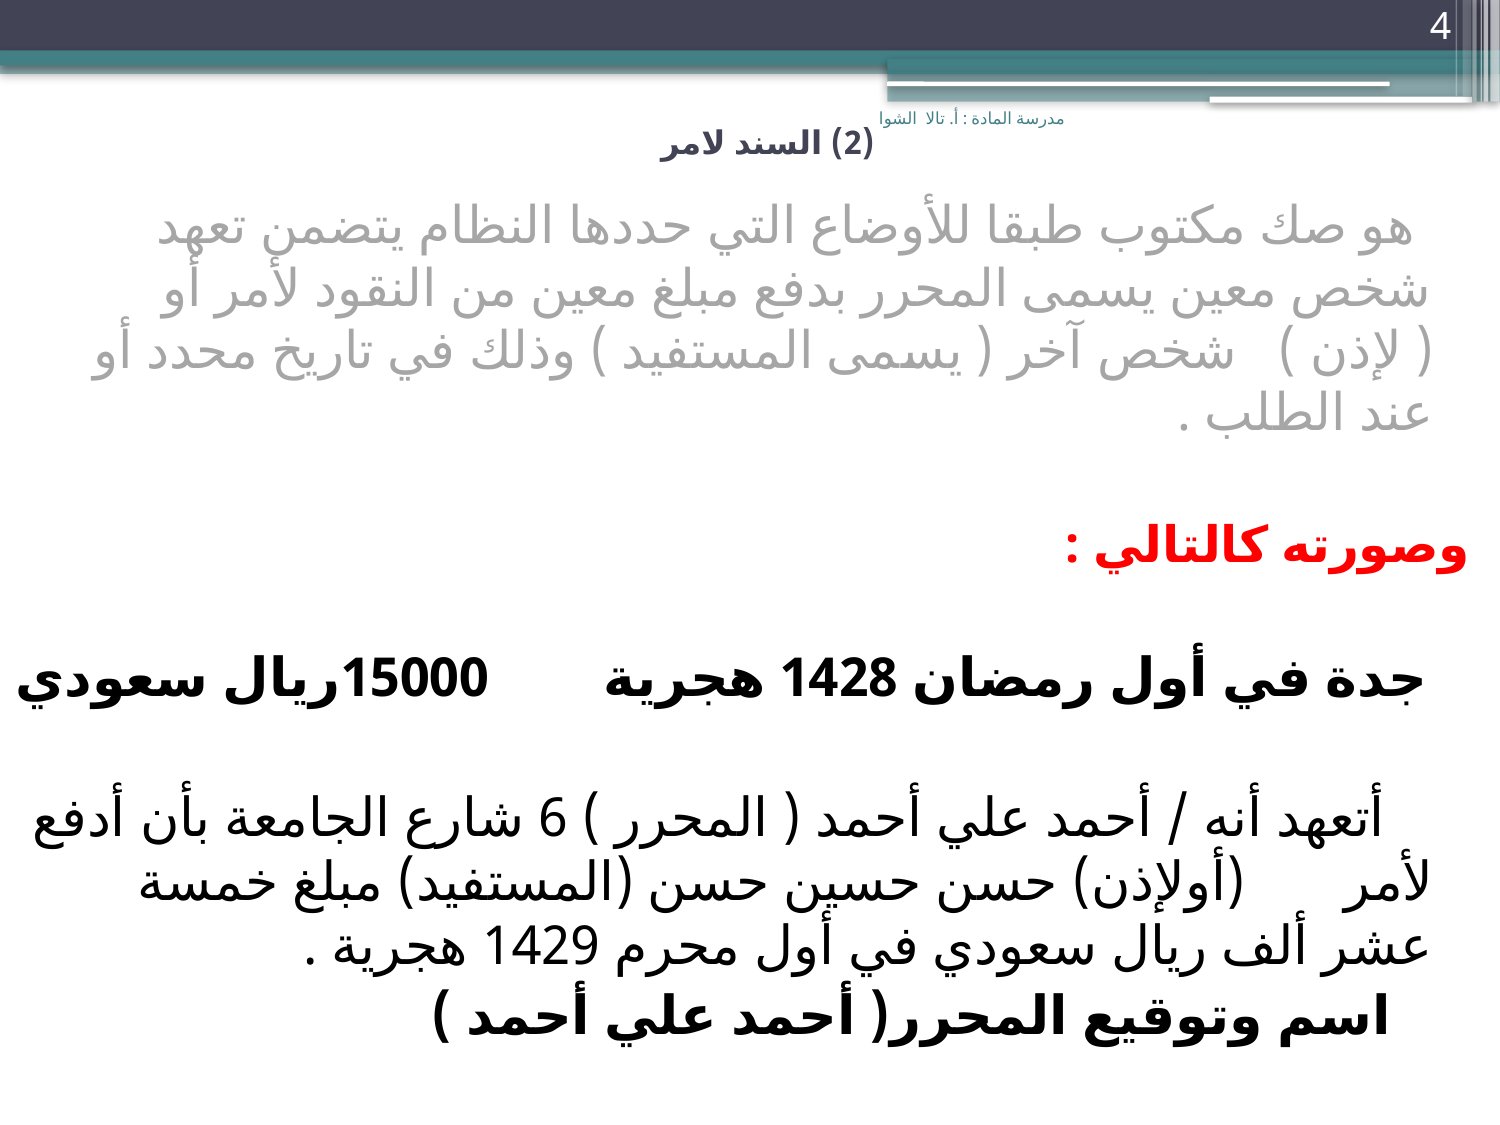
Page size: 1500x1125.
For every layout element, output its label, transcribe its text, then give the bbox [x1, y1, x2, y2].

list هو صك مكتوب طبقا للأوضاع التي حددها النظام يتضمن تعهد شخص معين يسمى المحرر بدفع مبلغ معين من النقود لأمر أو ( لإذن ) شخص آخر ( يسمى المستفيد ) وذلك في تاريخ محدد أو عند الطلب . وصورته كالتالي : جدة في أول رمضان 1428 هجرية 15000ريال سعودي أتعهد أنه / أحمد علي أحمد ( المحرر ) 6 شارع الجامعة بأن أدفع لأمر (أولإذن) حسن حسين حسن (المستفيد) مبلغ خمسة عشر ألف ريال سعودي في أول محرم 1429 هجرية . اسم وتوقيع المحرر( أحمد علي أحمد ) [0, 184, 1500, 1125]
footer مدرسة المادة : أ. تالا الشوا [862, 100, 1080, 176]
slide_number 4 [1341, 0, 1466, 61]
title (2) السند لامر [88, 113, 1439, 184]
